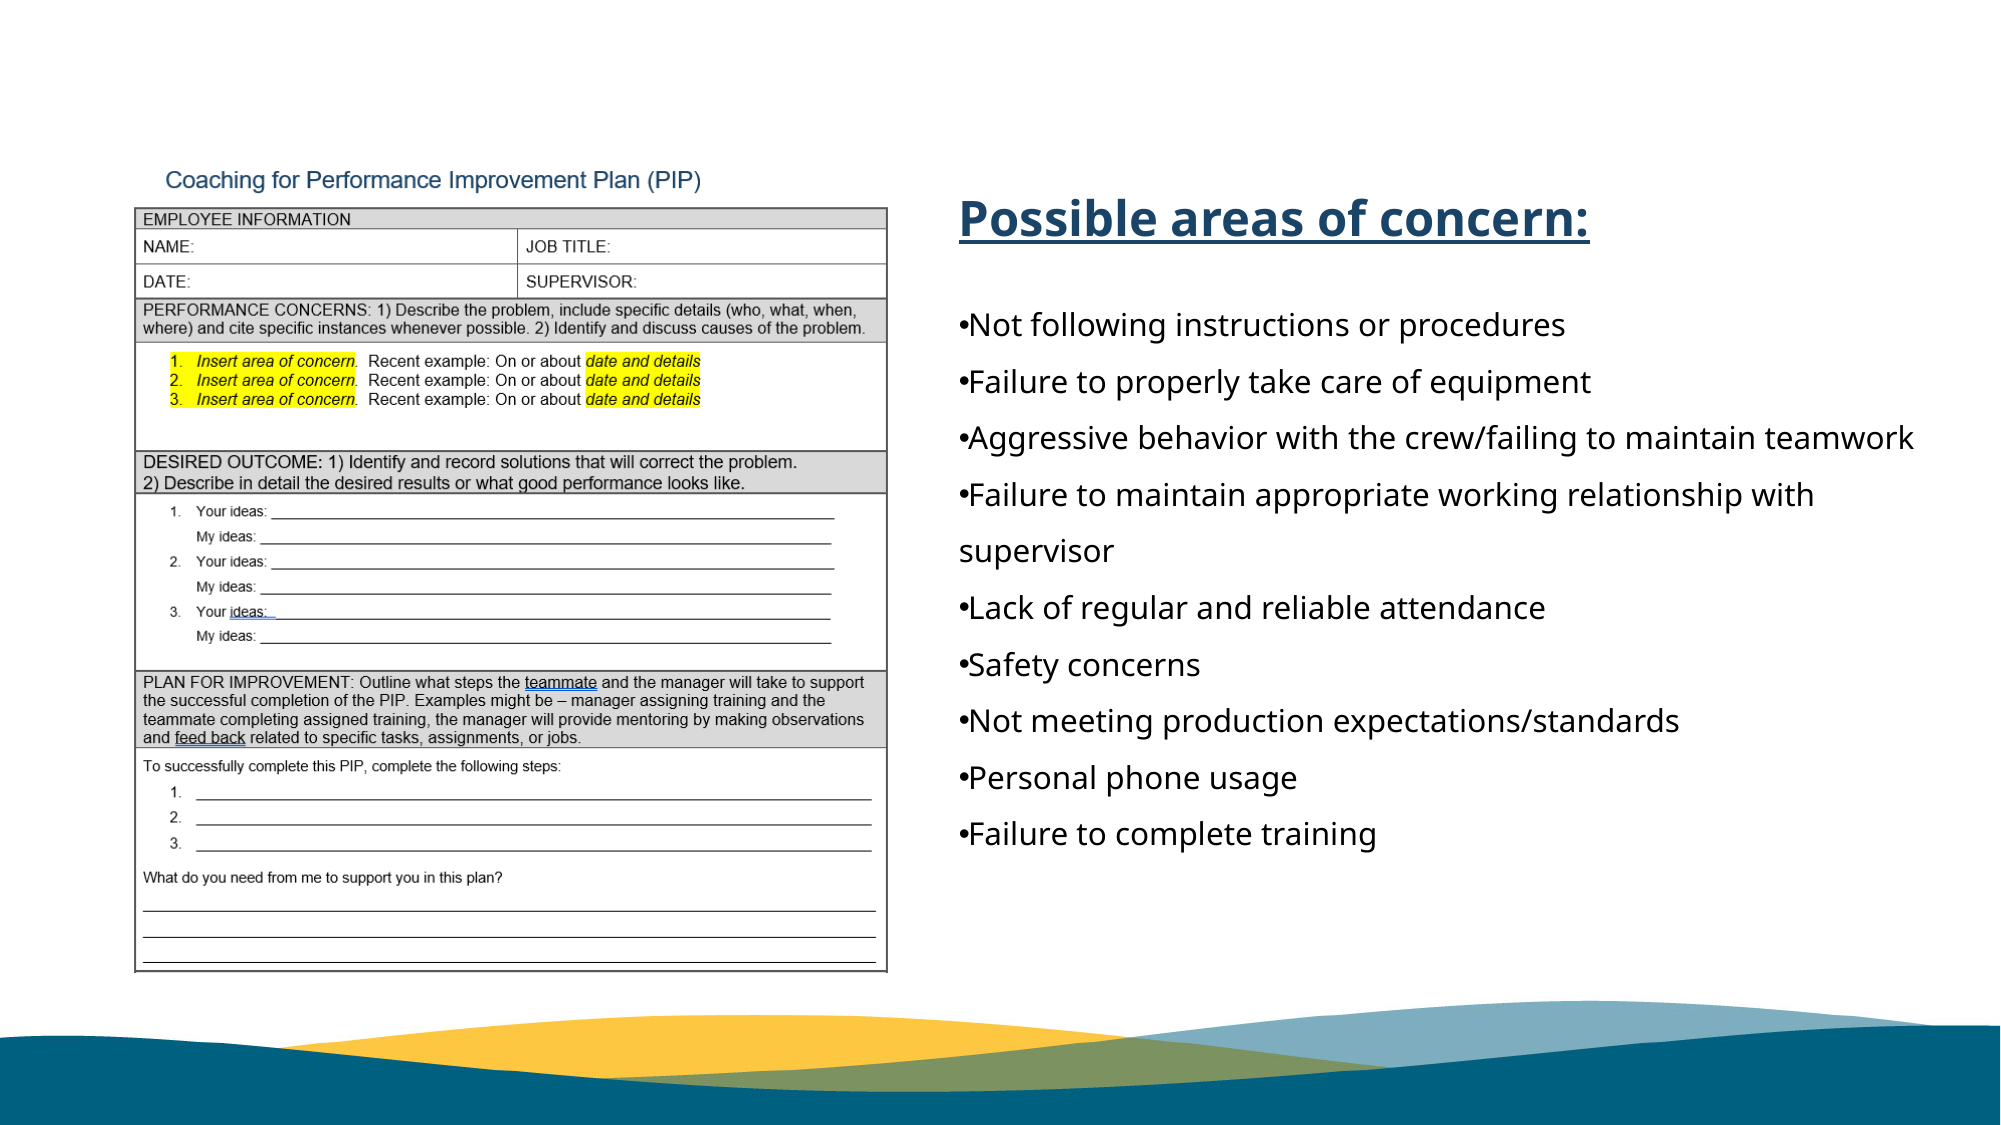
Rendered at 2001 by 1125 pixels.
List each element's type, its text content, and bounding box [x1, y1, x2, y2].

list Possible areas of concern: Not following instructions or procedures Failure to properly take care of equipment Aggressive behavior with the crew/failing to maintain teamwork Failure to maintain appropriate working relationship with supervisor Lack of regular and reliable attendance Safety concerns Not meeting production expectations/standards Personal phone usage Failure to complete training [943, 175, 1931, 890]
picture [0, 0, 2001, 1091]
